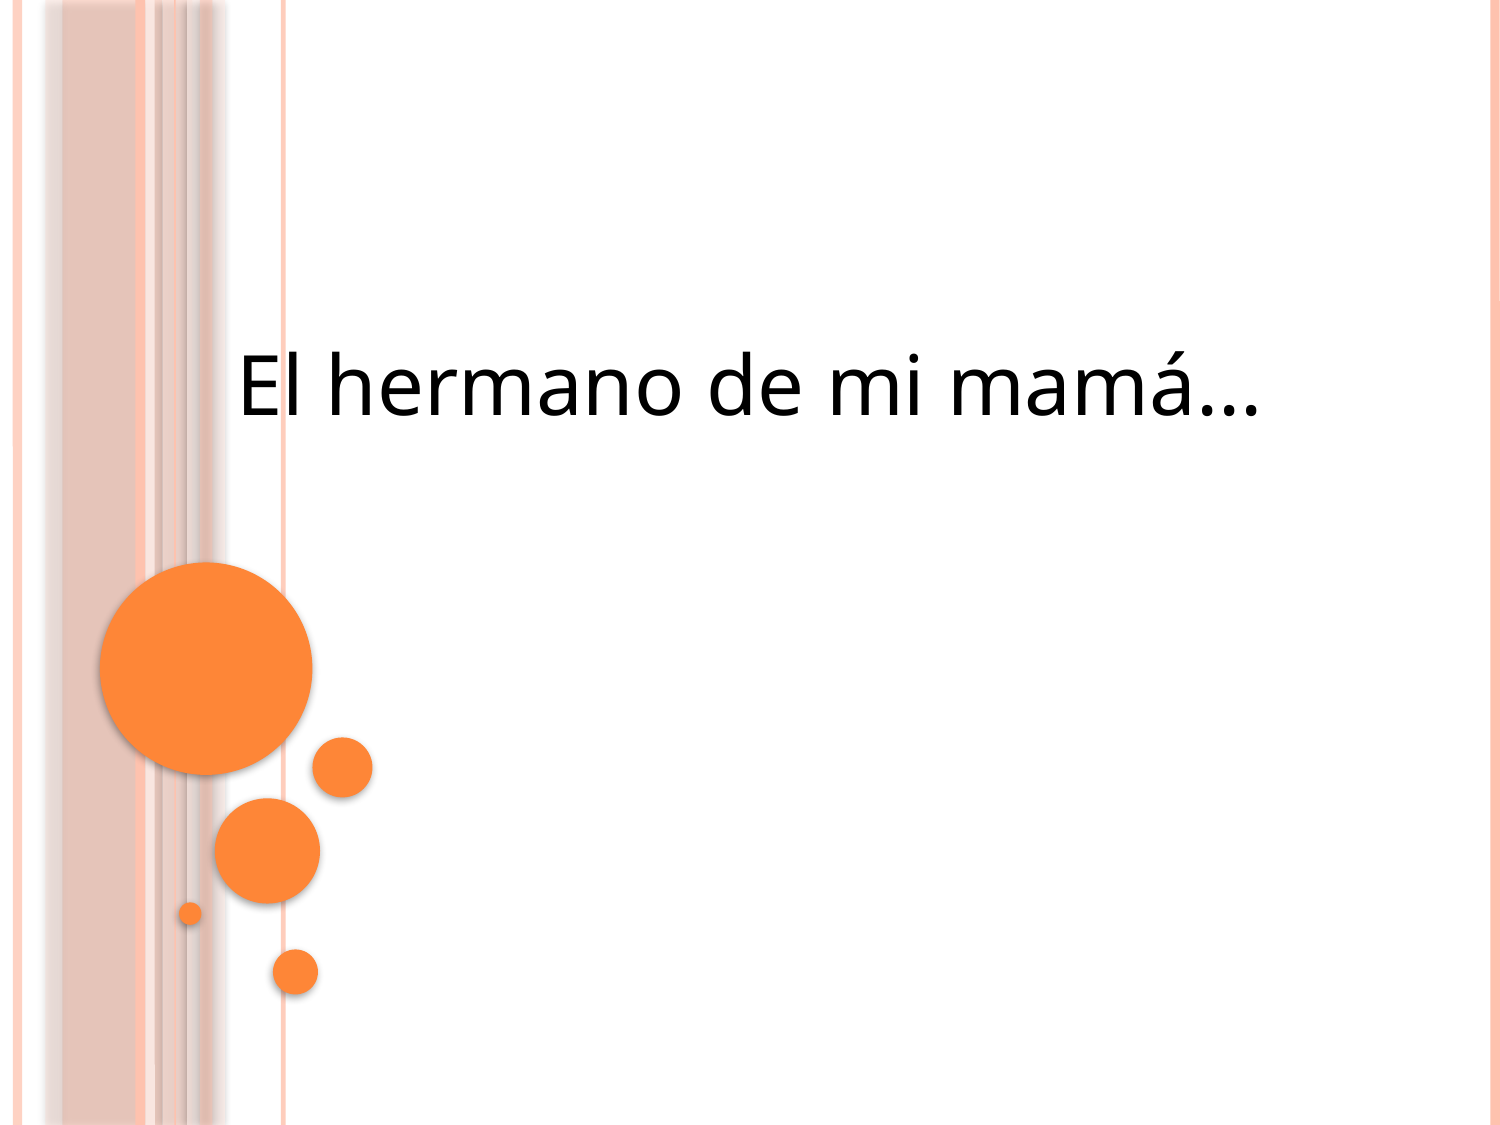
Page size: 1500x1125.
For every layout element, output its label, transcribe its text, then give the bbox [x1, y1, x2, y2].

text_box El hermano de mi mamá... [74, 324, 1425, 440]
